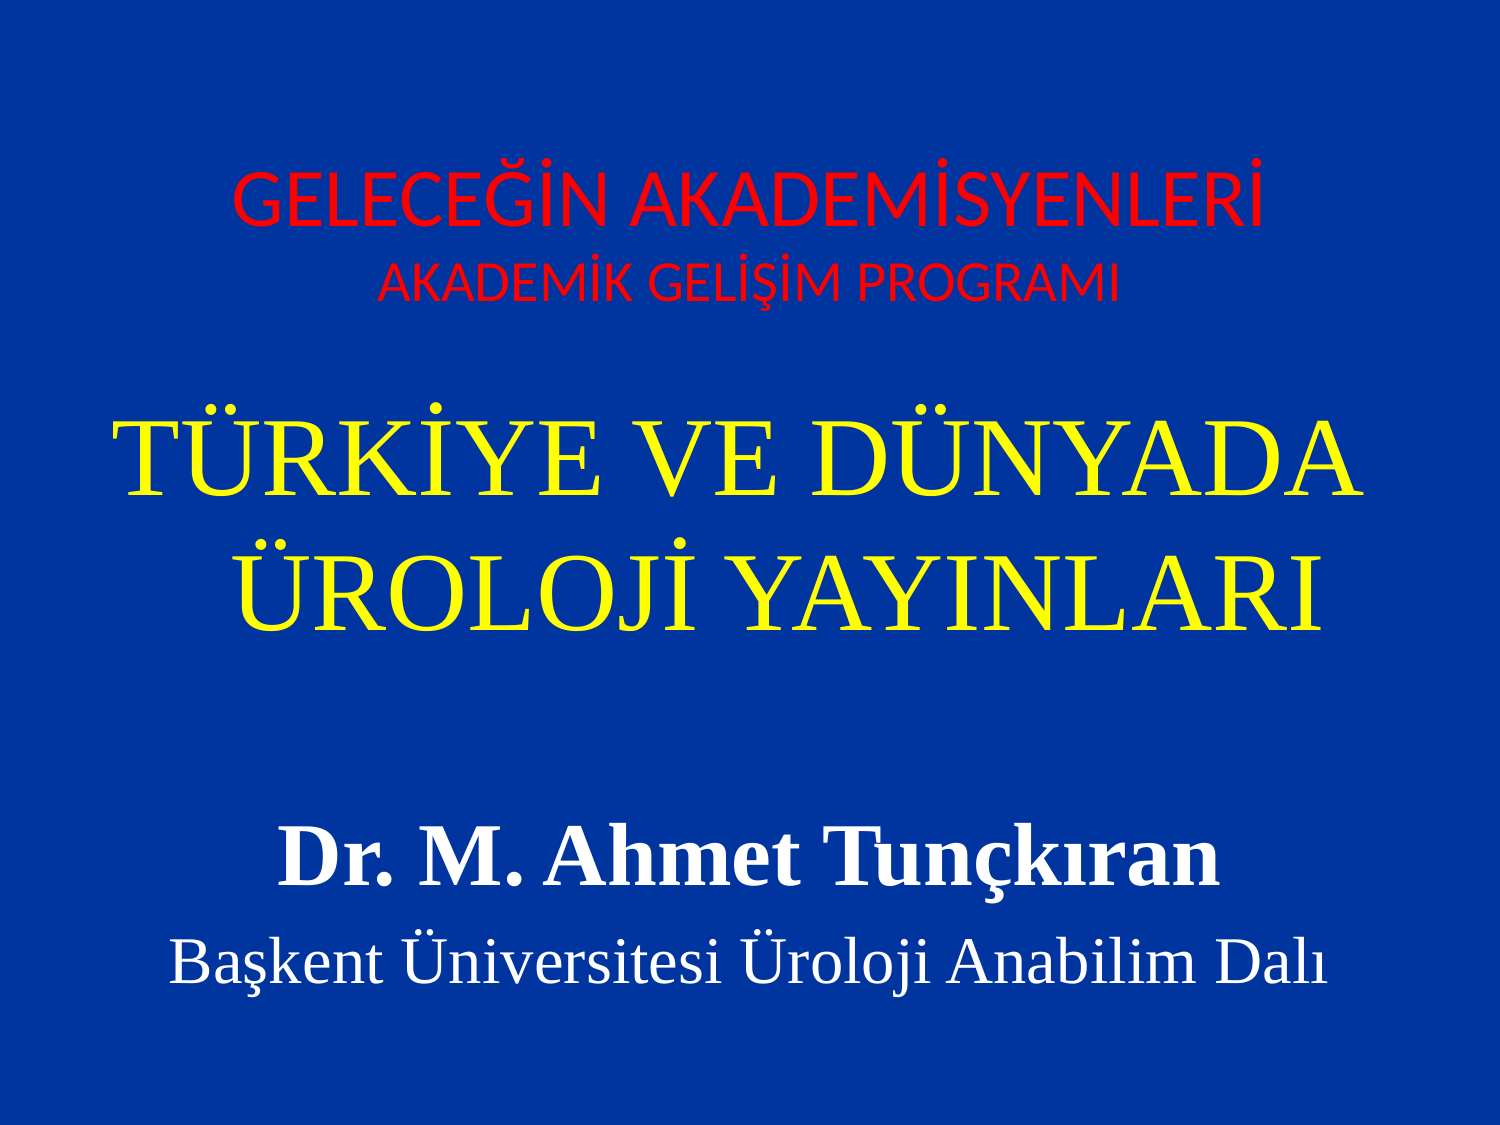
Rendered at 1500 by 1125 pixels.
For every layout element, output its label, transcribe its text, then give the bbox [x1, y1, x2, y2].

title GELECEĞİN AKADEMİSYENLERİ AKADEMİK GELİŞİM PROGRAMI [75, 45, 1425, 375]
list TÜRKİYE VE DÜNYADA ÜROLOJİ YAYINLARI Dr. M. Ahmet Tunçkıran Başkent Üniversitesi Üroloji Anabilim Dalı [75, 375, 1425, 1005]
